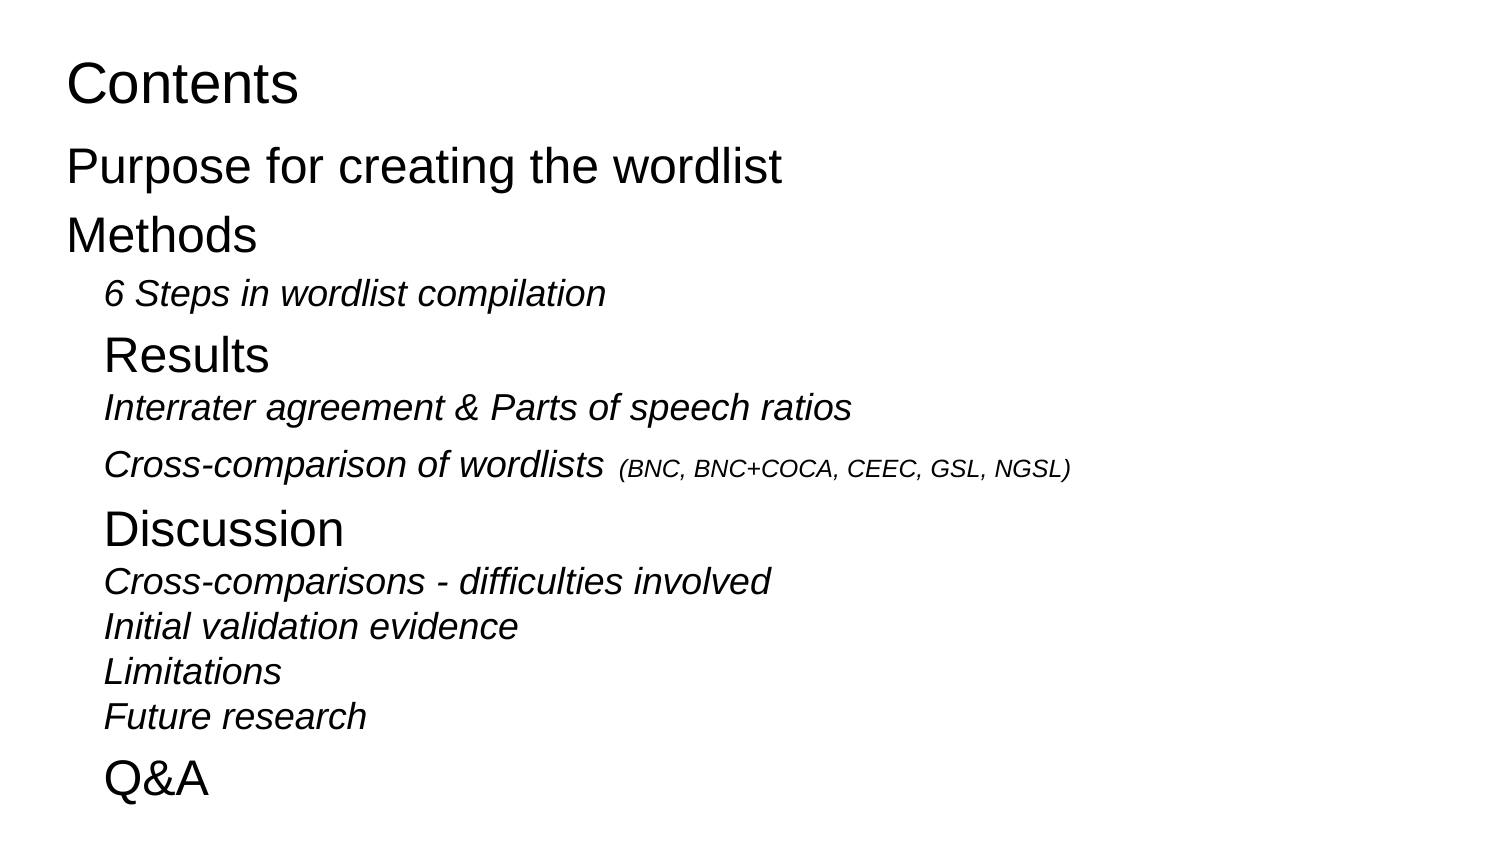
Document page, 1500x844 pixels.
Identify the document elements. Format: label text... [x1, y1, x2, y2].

title Contents [51, 29, 1449, 109]
list Purpose for creating the wordlist Methods 6 Steps in wordlist compilation Results Interrater agreement & Parts of speech ratios Cross-comparison of wordlists (BNC, BNC+COCA, CEEC, GSL, NGSL) Discussion Cross-comparisons - difficulties involved Initial validation evidence Limitations Future research Q&A [51, 109, 1449, 833]
